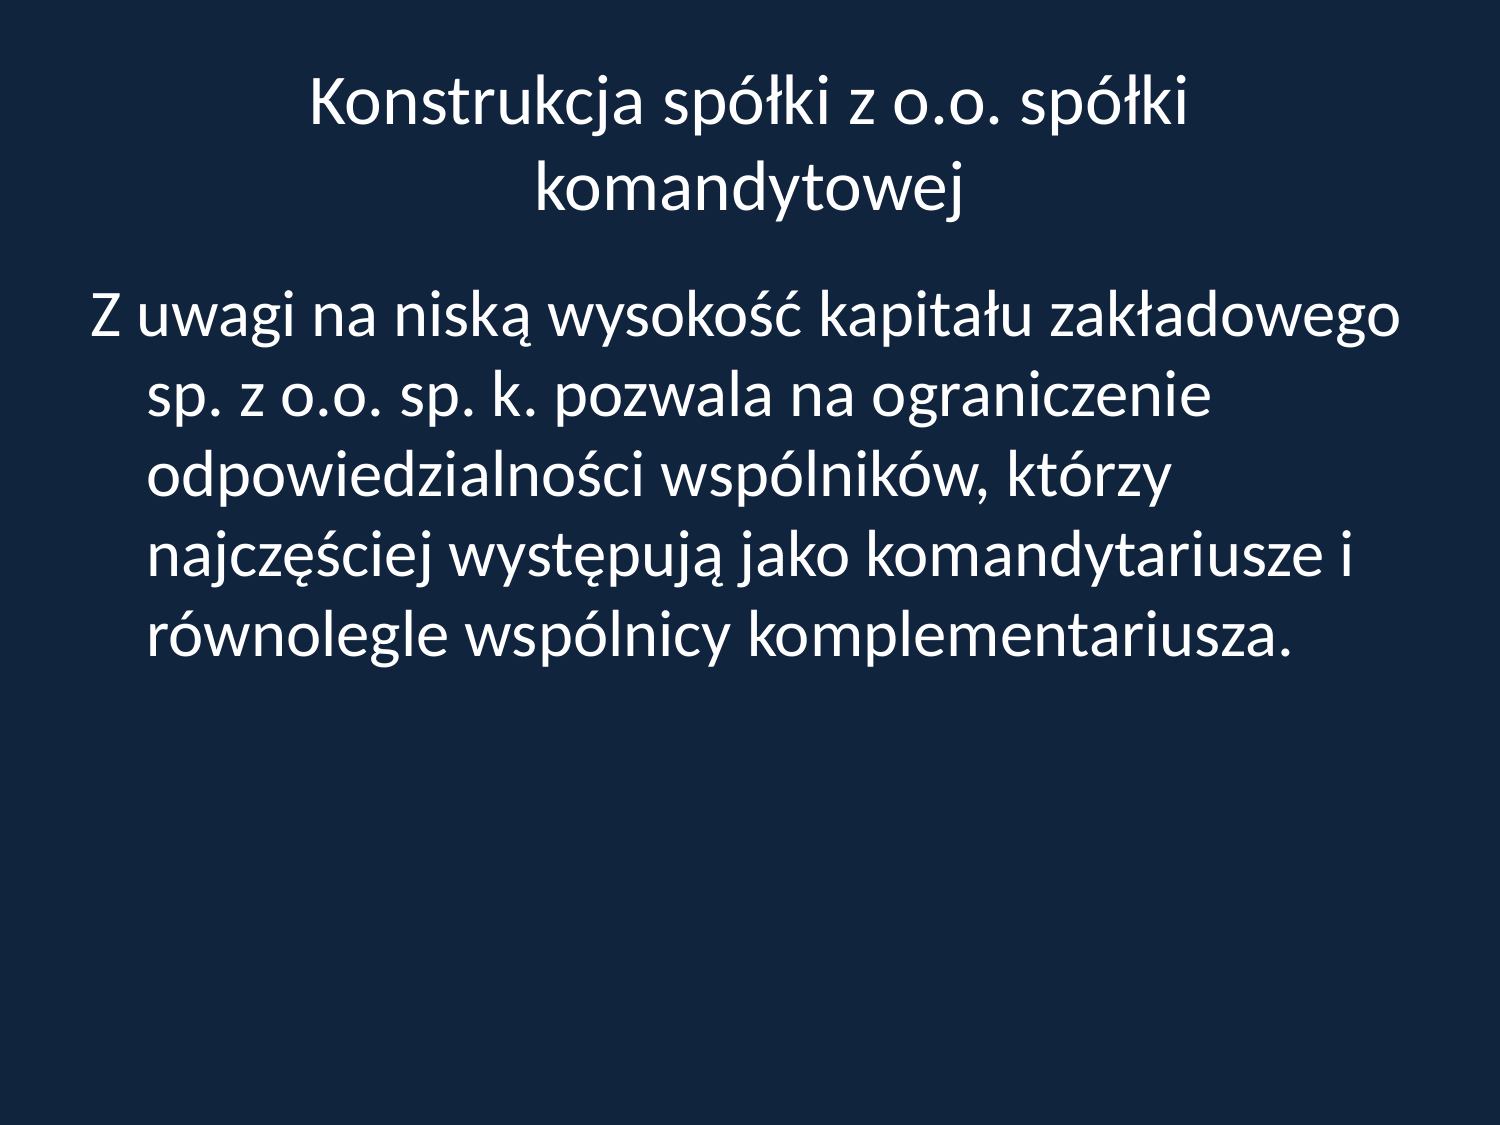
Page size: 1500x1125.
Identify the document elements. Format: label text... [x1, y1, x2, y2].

list Z uwagi na niską wysokość kapitału zakładowego sp. z o.o. sp. k. pozwala na ograniczenie odpowiedzialności wspólników, którzy najczęściej występują jako komandytariusze i równolegle wspólnicy komplementariusza. [75, 262, 1425, 1005]
title Konstrukcja spółki z o.o. spółki komandytowej [75, 45, 1425, 233]
